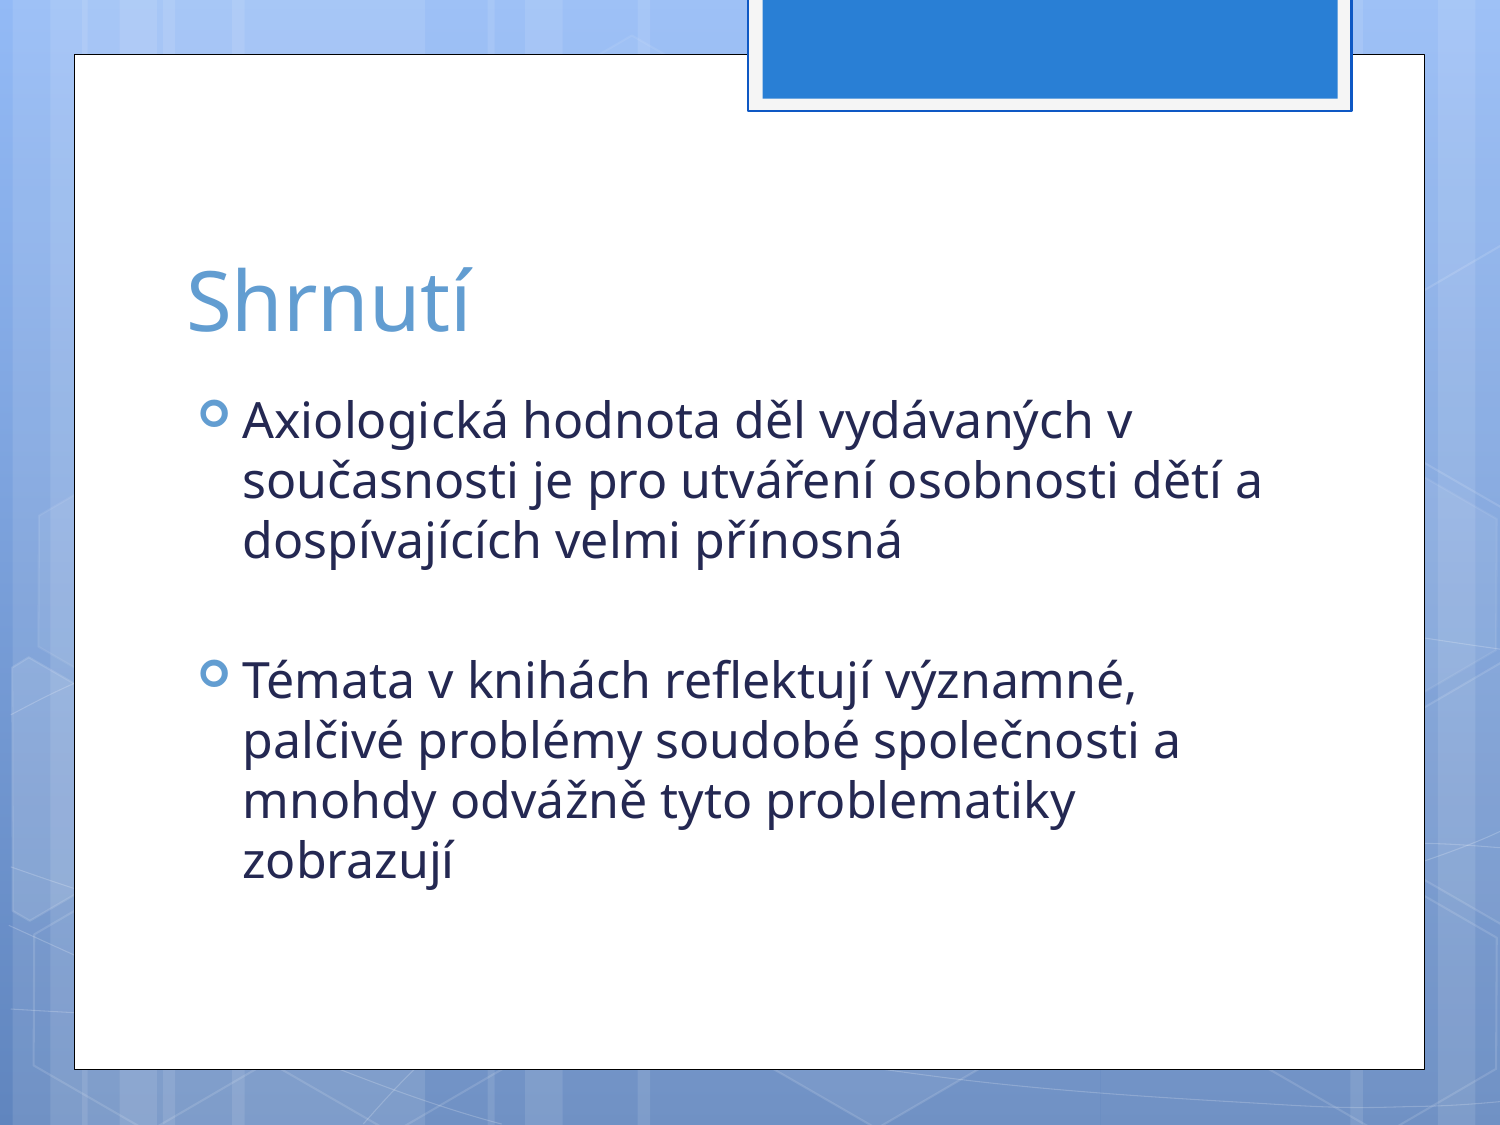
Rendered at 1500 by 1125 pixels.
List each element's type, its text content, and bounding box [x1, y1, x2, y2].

list Axiologická hodnota děl vydávaných v současnosti je pro utváření osobnosti dětí a dospívajících velmi přínosná Témata v knihách reflektují významné, palčivé problémy soudobé společnosti a mnohdy odvážně tyto problematiky zobrazují [171, 381, 1283, 957]
title Shrnutí [171, 168, 1324, 357]
